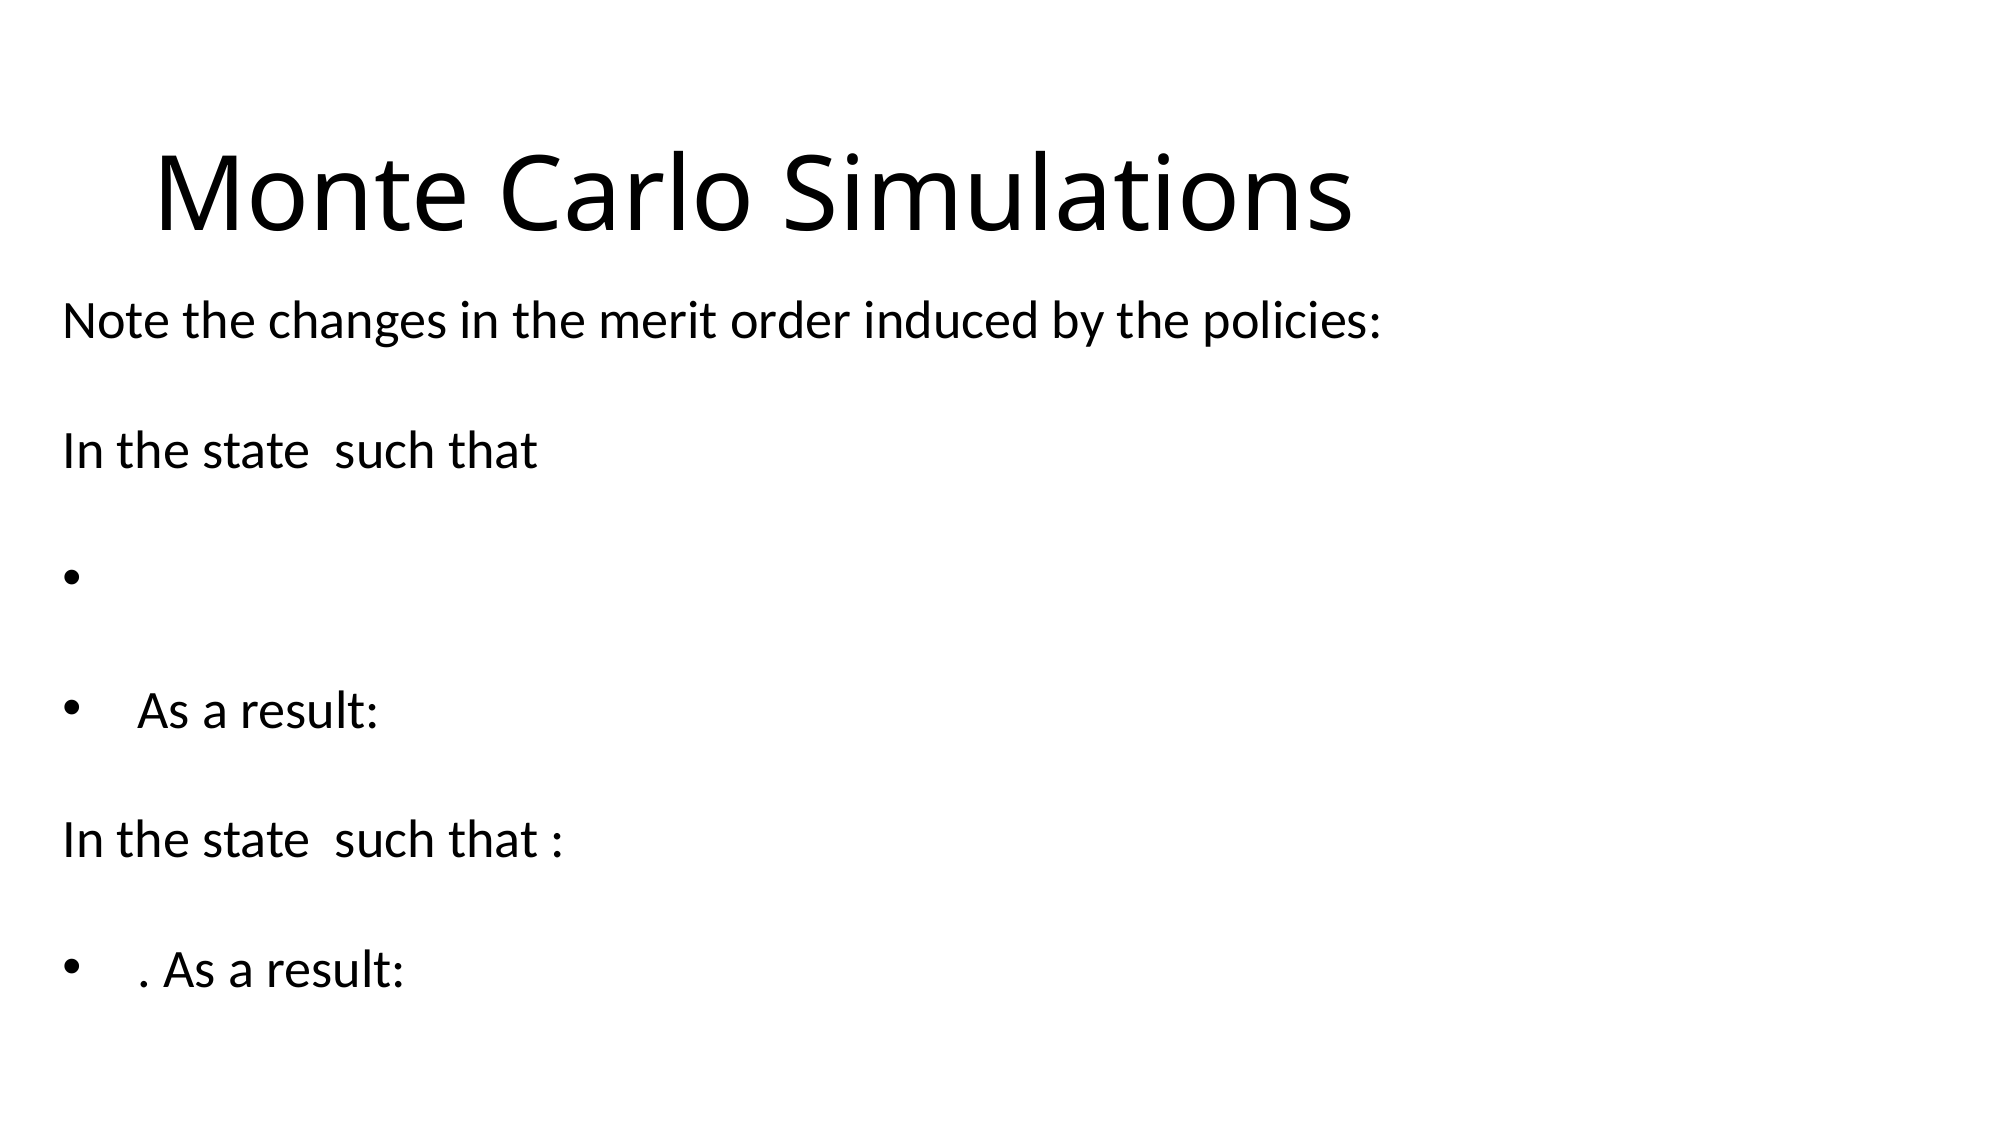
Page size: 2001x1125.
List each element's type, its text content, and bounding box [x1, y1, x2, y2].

title Monte Carlo Simulations [137, 41, 1863, 259]
